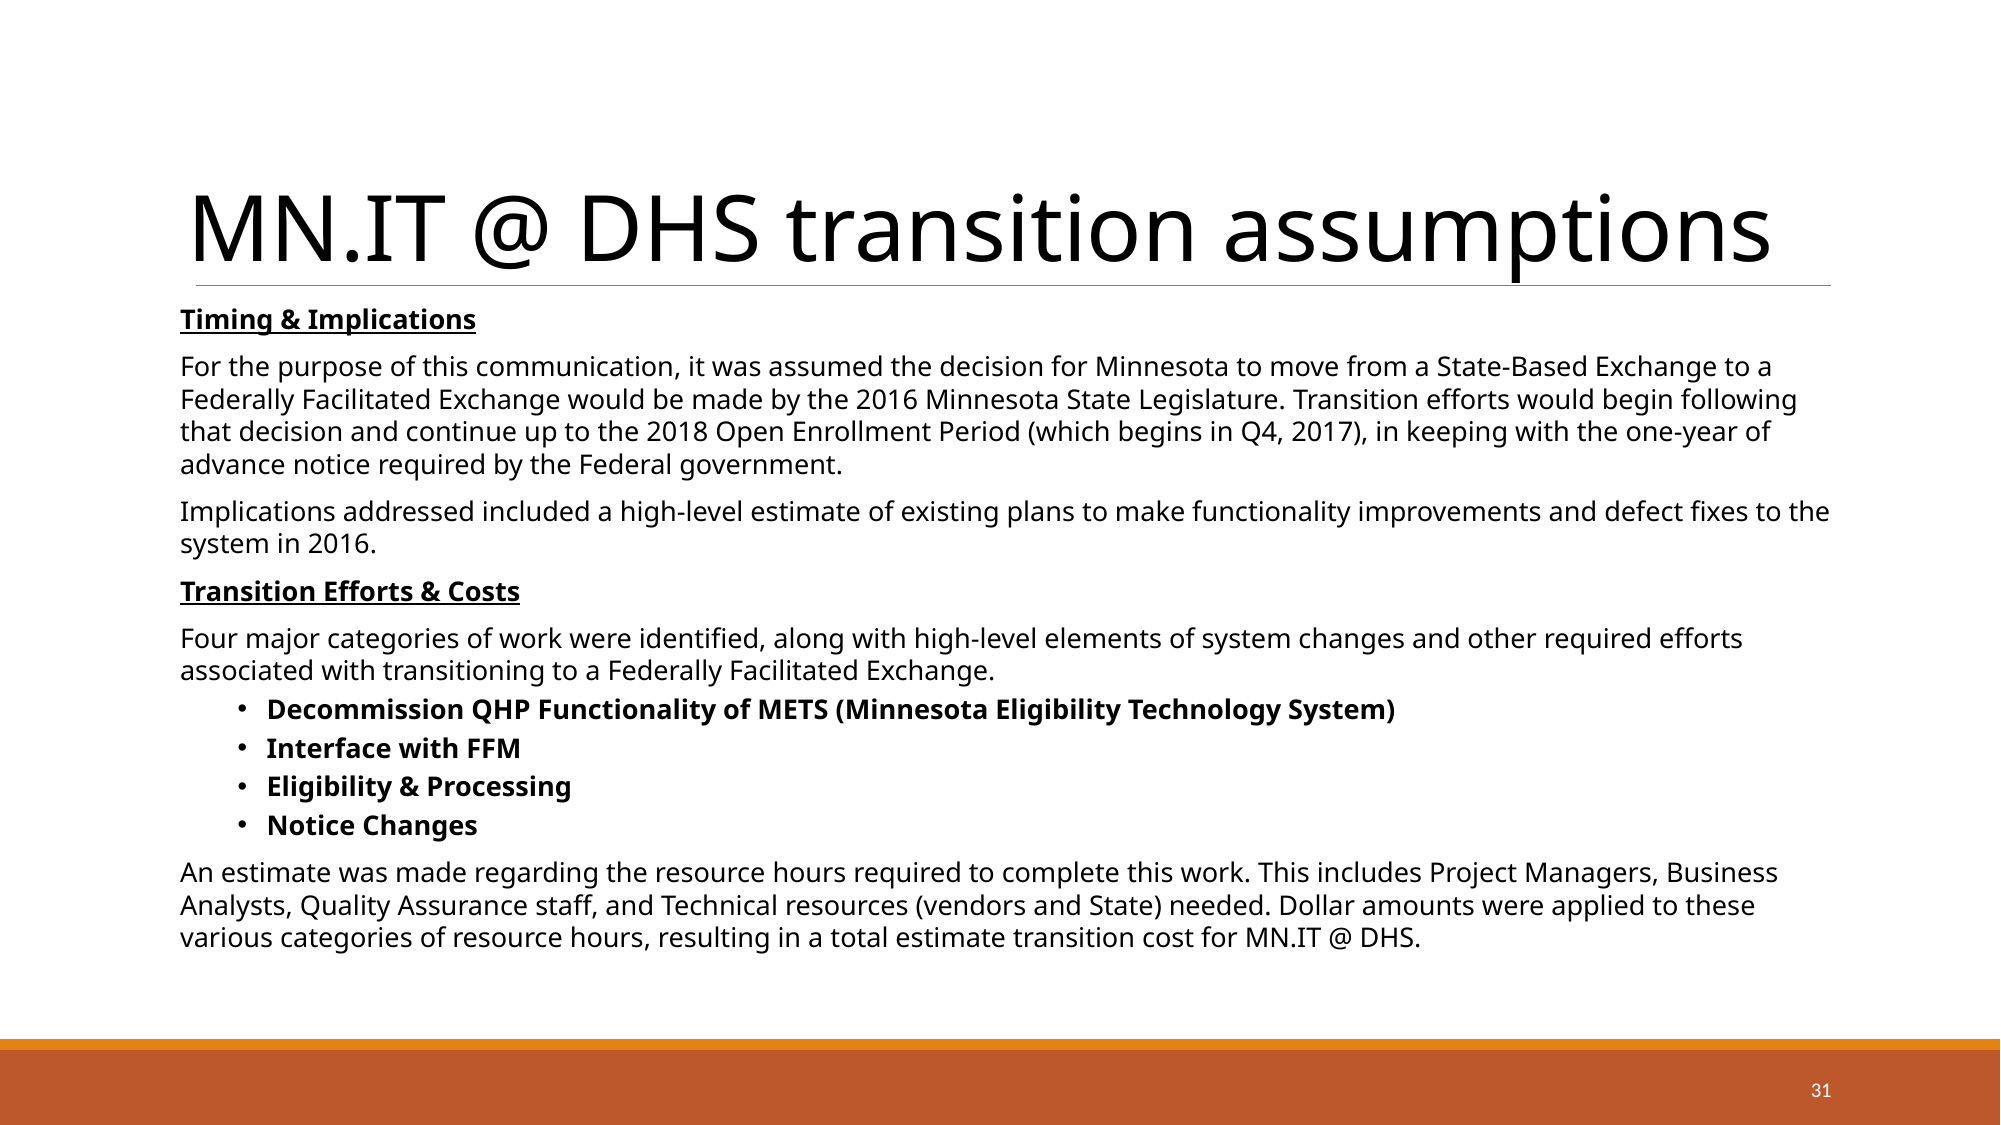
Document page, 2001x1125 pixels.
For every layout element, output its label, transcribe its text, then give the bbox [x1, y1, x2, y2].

title MN.IT @ DHS transition assumptions [179, 46, 1831, 286]
list Timing & Implications For the purpose of this communication, it was assumed the decision for Minnesota to move from a State-Based Exchange to a Federally Facilitated Exchange would be made by the 2016 Minnesota State Legislature. Transition efforts would begin following that decision and continue up to the 2018 Open Enrollment Period (which begins in Q4, 2017), in keeping with the one-year of advance notice required by the Federal government. Implications addressed included a high-level estimate of existing plans to make functionality improvements and defect fixes to the system in 2016. Transition Efforts & Costs Four major categories of work were identified, along with high-level elements of system changes and other required efforts associated with transitioning to a Federally Facilitated Exchange. Decommission QHP Functionality of METS (Minnesota Eligibility Technology System) Interface with FFM Eligibility & Processing Notice Changes An estimate was made regarding the resource hours required to complete this work. This includes Project Managers, Business Analysts, Quality Assurance staff, and Technical resources (vendors and State) needed. Dollar amounts were applied to these various categories of resource hours, resulting in a total estimate transition cost for MN.IT @ DHS. [179, 302, 1831, 964]
slide_number 31 [1799, 1070, 1840, 1110]
